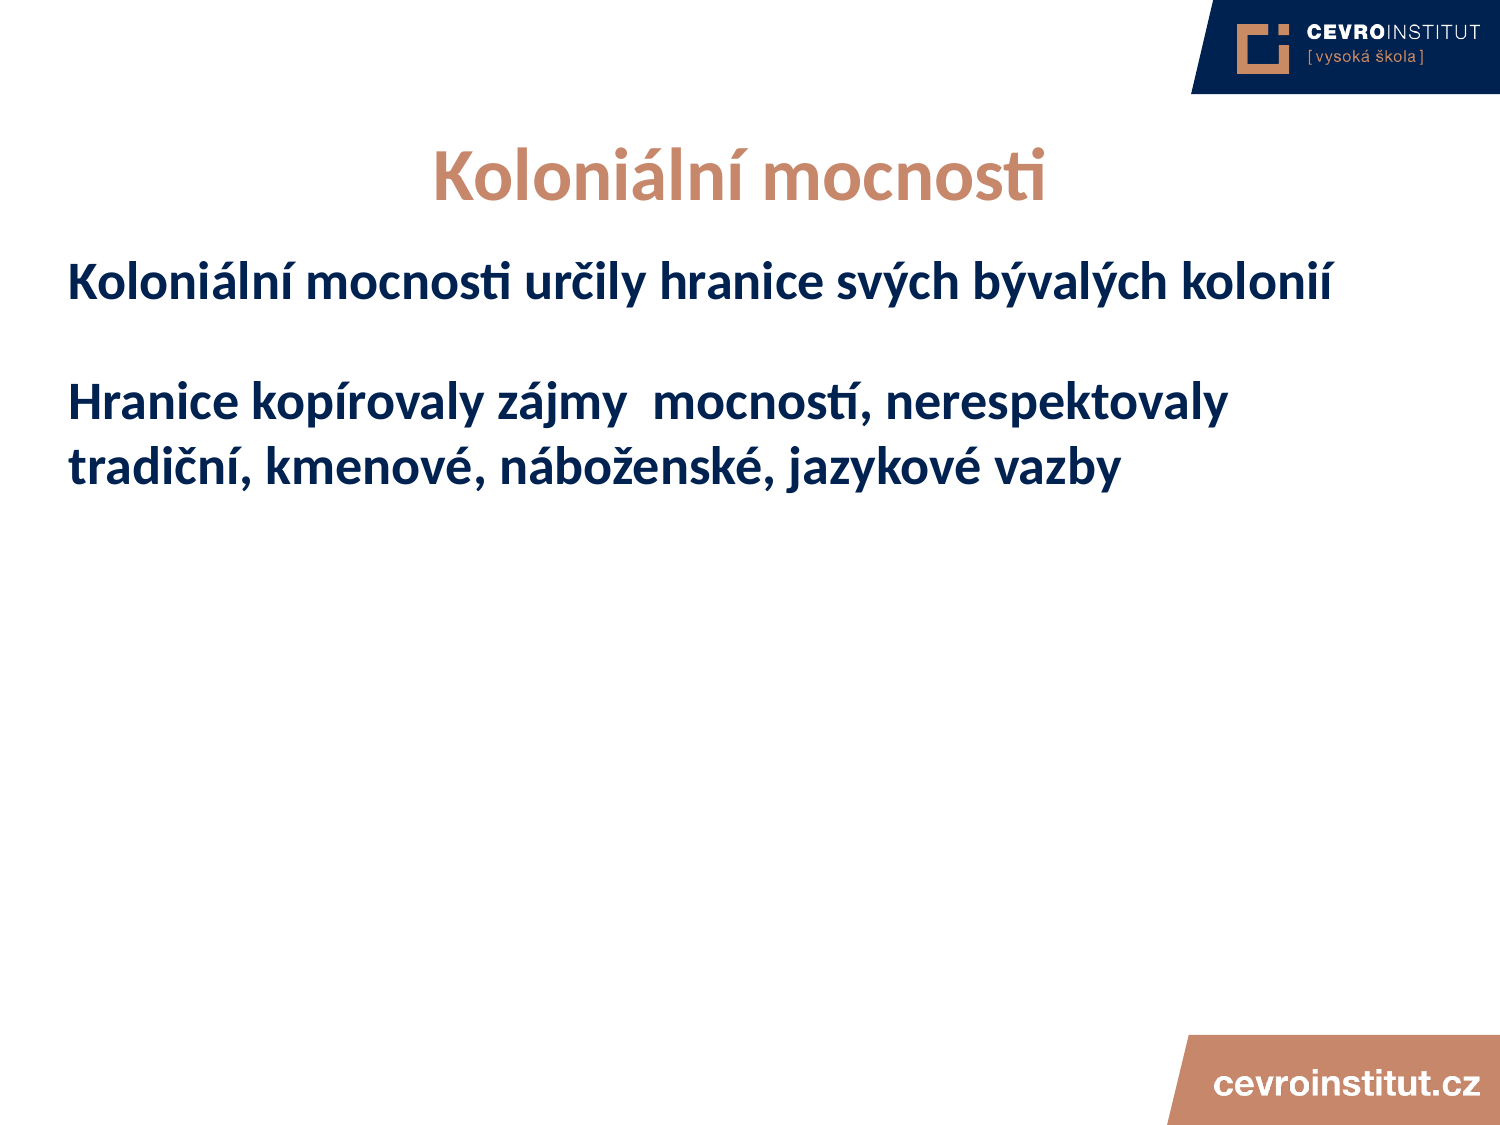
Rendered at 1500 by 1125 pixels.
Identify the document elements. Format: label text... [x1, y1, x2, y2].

picture [1237, 24, 1480, 74]
picture [1214, 1069, 1480, 1096]
list Koloniální mocnosti určily hranice svých bývalých kolonií Hranice kopírovaly zájmy mocností, nerespektovaly tradiční, kmenové, náboženské, jazykové vazby [68, 245, 1431, 1035]
title Koloniální mocnosti [68, 94, 1431, 245]
